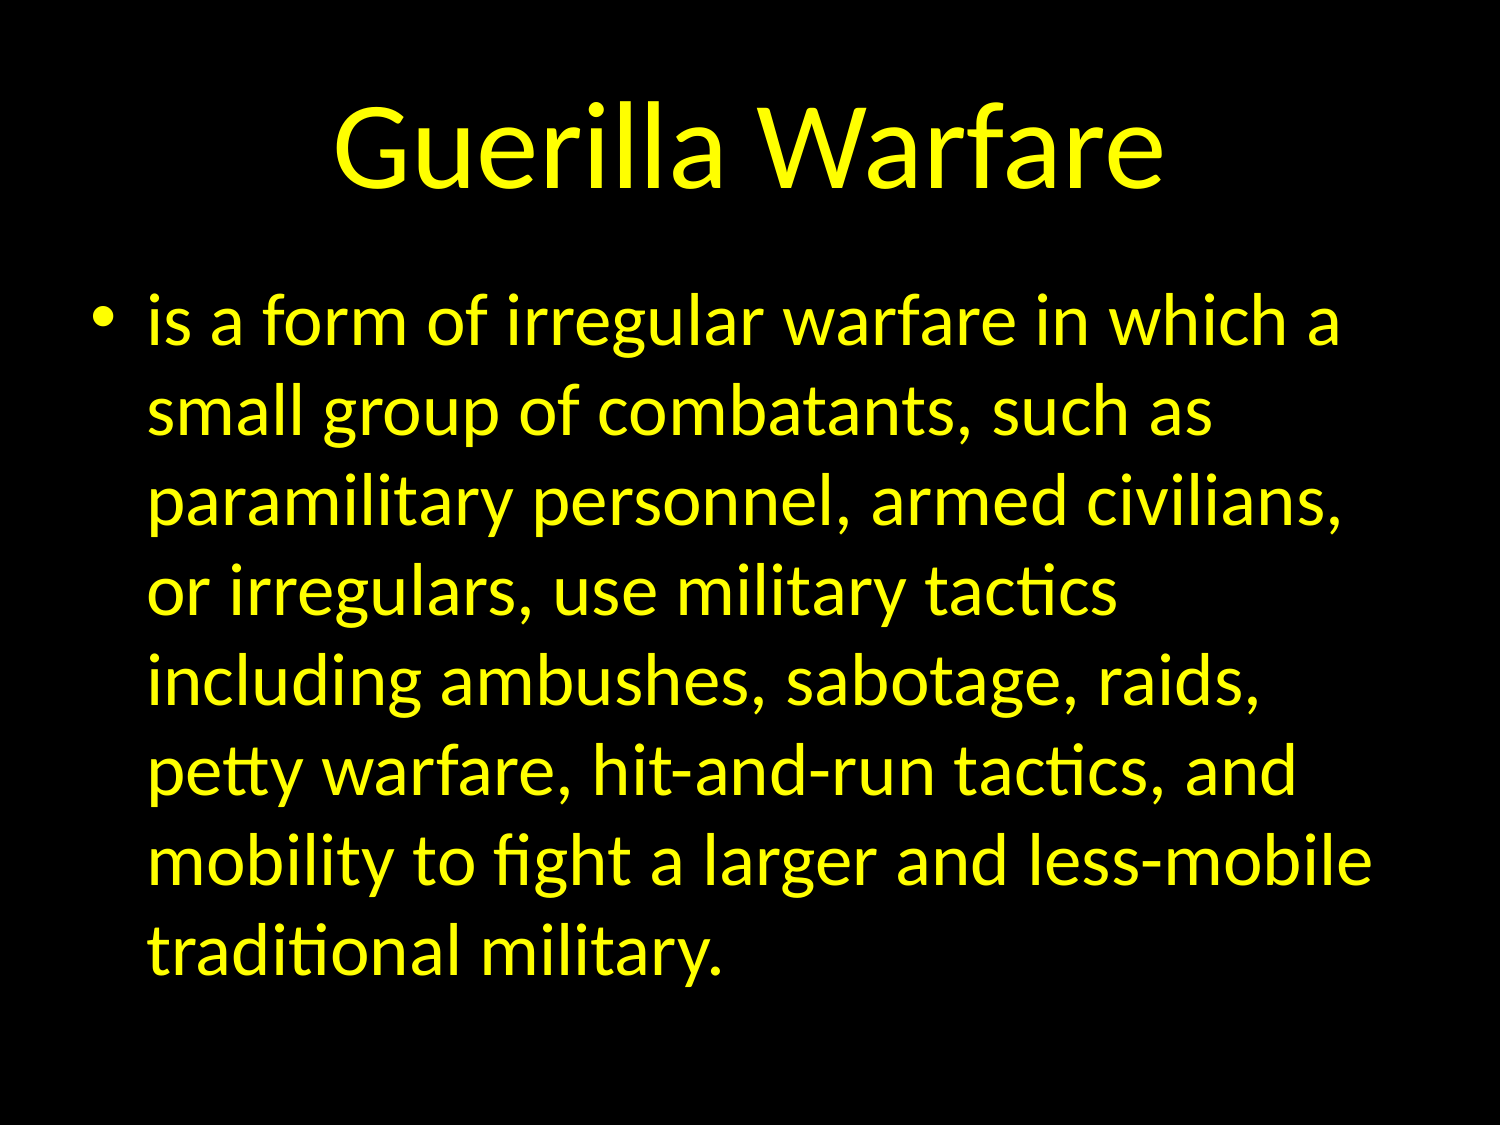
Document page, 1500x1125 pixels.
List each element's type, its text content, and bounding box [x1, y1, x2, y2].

title Guerilla Warfare [75, 45, 1425, 233]
list is a form of irregular warfare in which a small group of combatants, such as paramilitary personnel, armed civilians, or irregulars, use military tactics including ambushes, sabotage, raids, petty warfare, hit-and-run tactics, and mobility to fight a larger and less-mobile traditional military. [75, 262, 1425, 1005]
